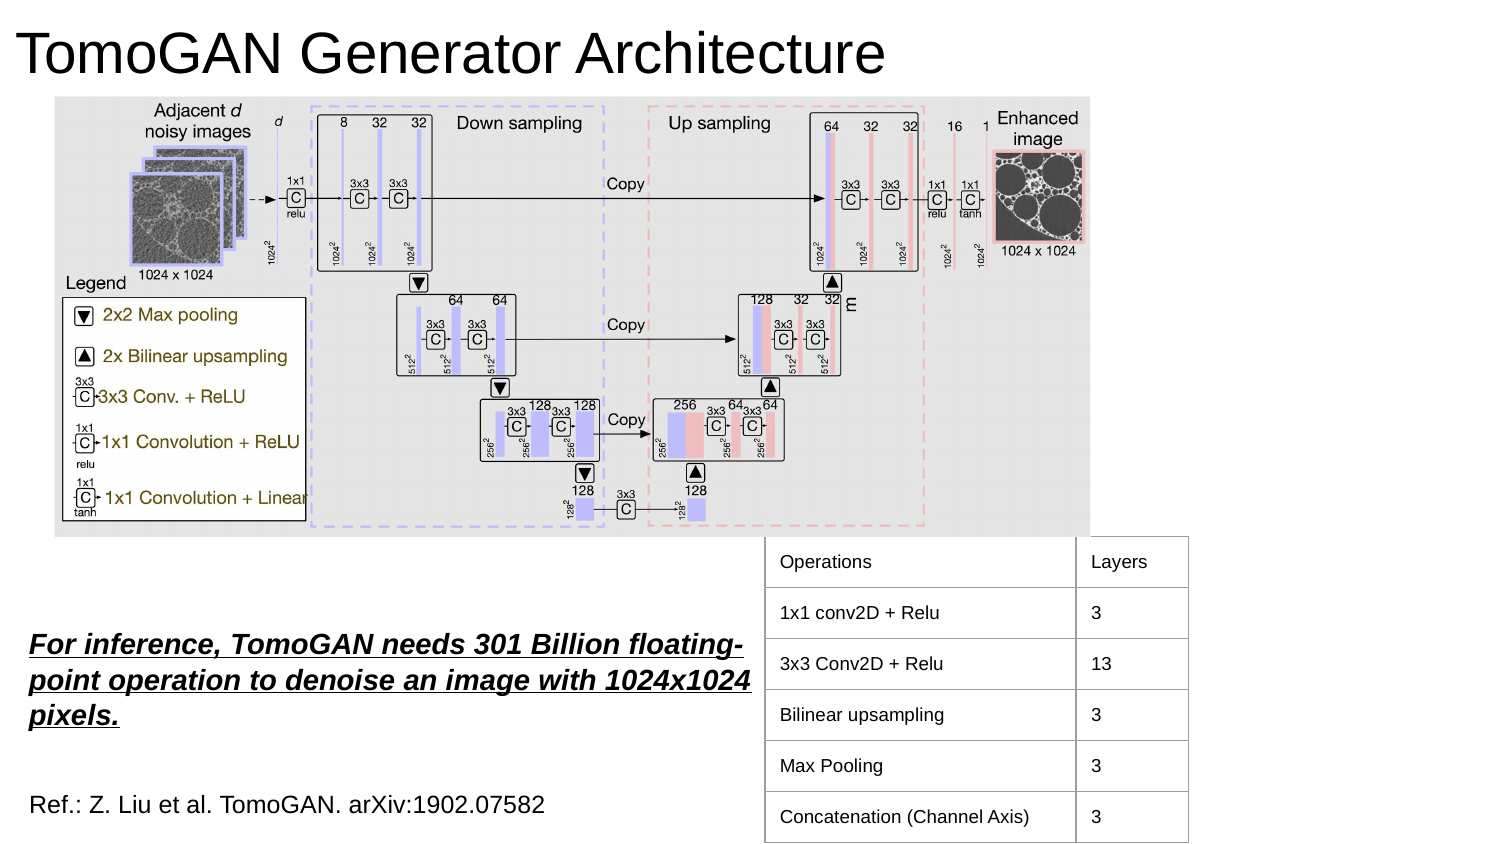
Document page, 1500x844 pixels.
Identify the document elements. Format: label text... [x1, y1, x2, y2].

table_cell Max Pooling [766, 741, 1075, 791]
table_cell 3 [1077, 588, 1188, 638]
table_header Layers [1077, 537, 1188, 587]
text_box Ref.: Z. Liu et al. TomoGAN. arXiv:1902.07582 [14, 773, 630, 831]
table_cell 13 [1077, 639, 1188, 689]
picture [54, 93, 1091, 537]
text_box For inference, TomoGAN needs 301 Billion floating-point operation to denoise an image with 1024x1024 pixels. [14, 610, 821, 674]
table_cell 1x1 conv2D + Relu [766, 588, 1075, 638]
title TomoGAN Generator Architecture [0, 0, 1398, 94]
table_header Operations [766, 546, 1075, 587]
table_cell 3x3 Conv2D + Relu [766, 639, 1075, 689]
table_cell 3 [1077, 792, 1188, 842]
table_cell Bilinear upsampling [766, 690, 1075, 740]
table_cell Concatenation (Channel Axis) [766, 792, 1075, 842]
table_cell 3 [1077, 690, 1188, 740]
table_cell 3 [1077, 741, 1188, 791]
